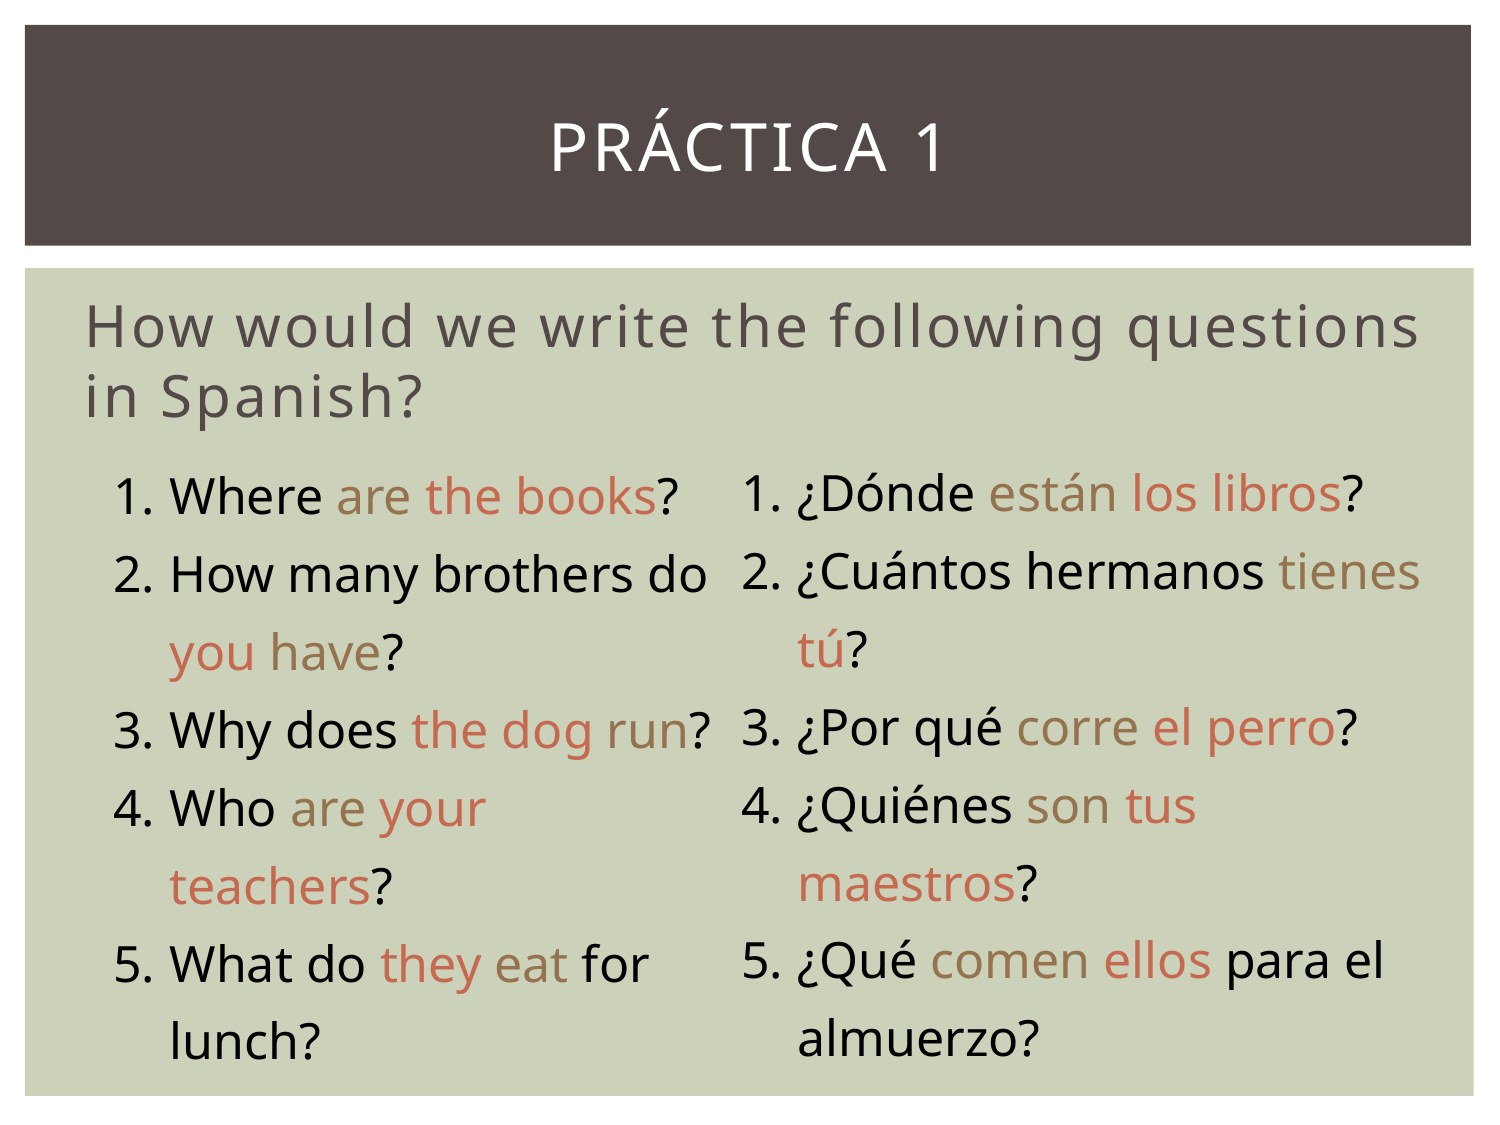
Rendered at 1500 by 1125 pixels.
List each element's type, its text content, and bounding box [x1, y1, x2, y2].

text_box ¿Dónde están los libros? ¿Cuántos hermanos tienes tú? ¿Por qué corre el perro? ¿Quiénes son tus maestros? ¿Qué comen ellos para el almuerzo? [726, 435, 1442, 1075]
text_box Where are the books? How many brothers do you have? Why does the dog run? Who are your teachers? What do they eat for lunch? [98, 439, 727, 1078]
title Práctica 1 [62, 58, 1438, 232]
list How would we write the following questions in Spanish? [62, 281, 1442, 440]
